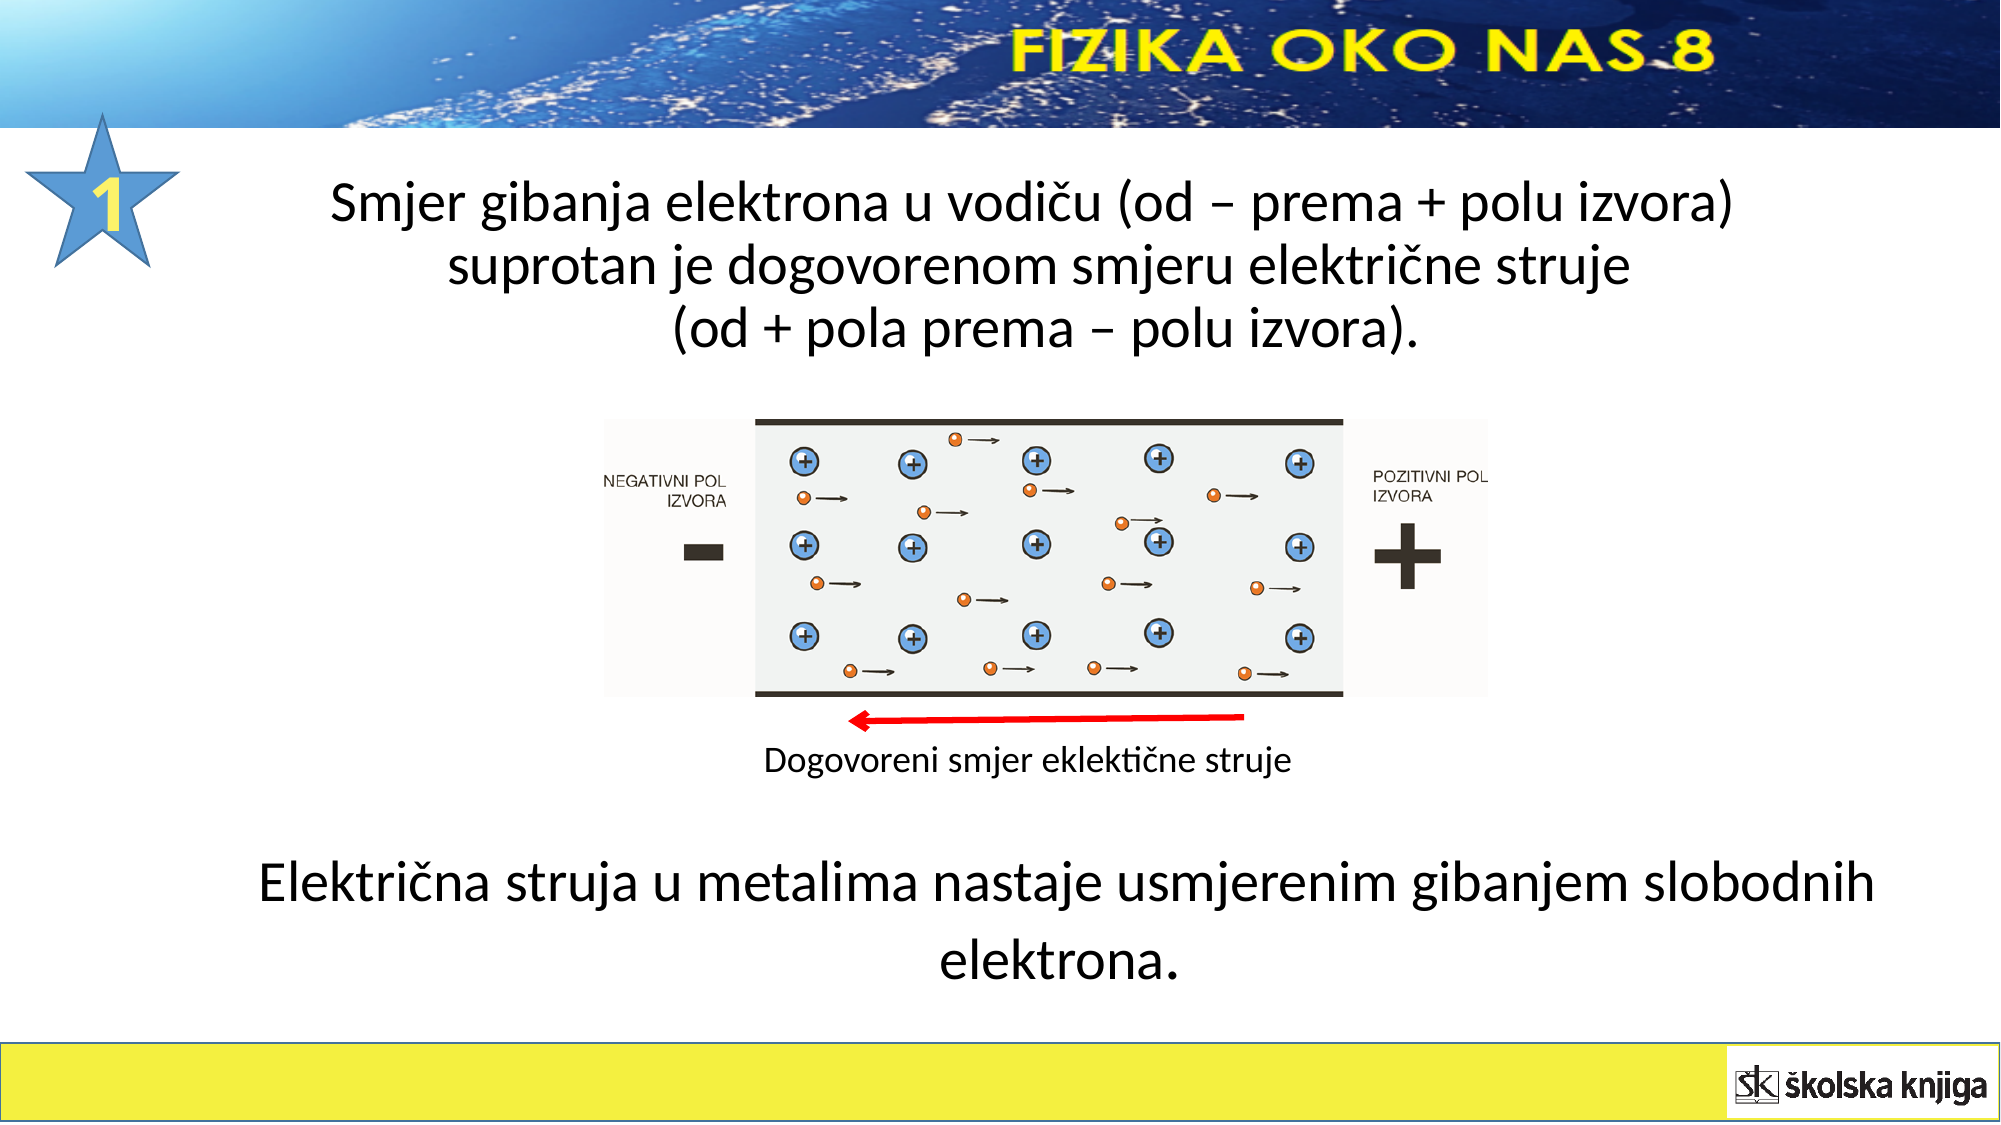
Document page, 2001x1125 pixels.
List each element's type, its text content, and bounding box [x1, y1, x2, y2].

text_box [847, 717, 1245, 722]
text_box 1 [24, 111, 181, 269]
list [604, 419, 1488, 697]
text_box Električna struja u metalima nastaje usmjerenim gibanjem slobodnih elektrona. [177, 835, 1959, 1000]
picture [0, 0, 2000, 128]
text_box Dogovoreni smjer eklektične struje [679, 727, 1386, 788]
title Smjer gibanja elektrona u vodiču (od – prema + polu izvora) suprotan je dogovorenom smjeru električne struje (od + pola prema – polu izvora). [159, 174, 1934, 357]
picture [1727, 1046, 1998, 1118]
